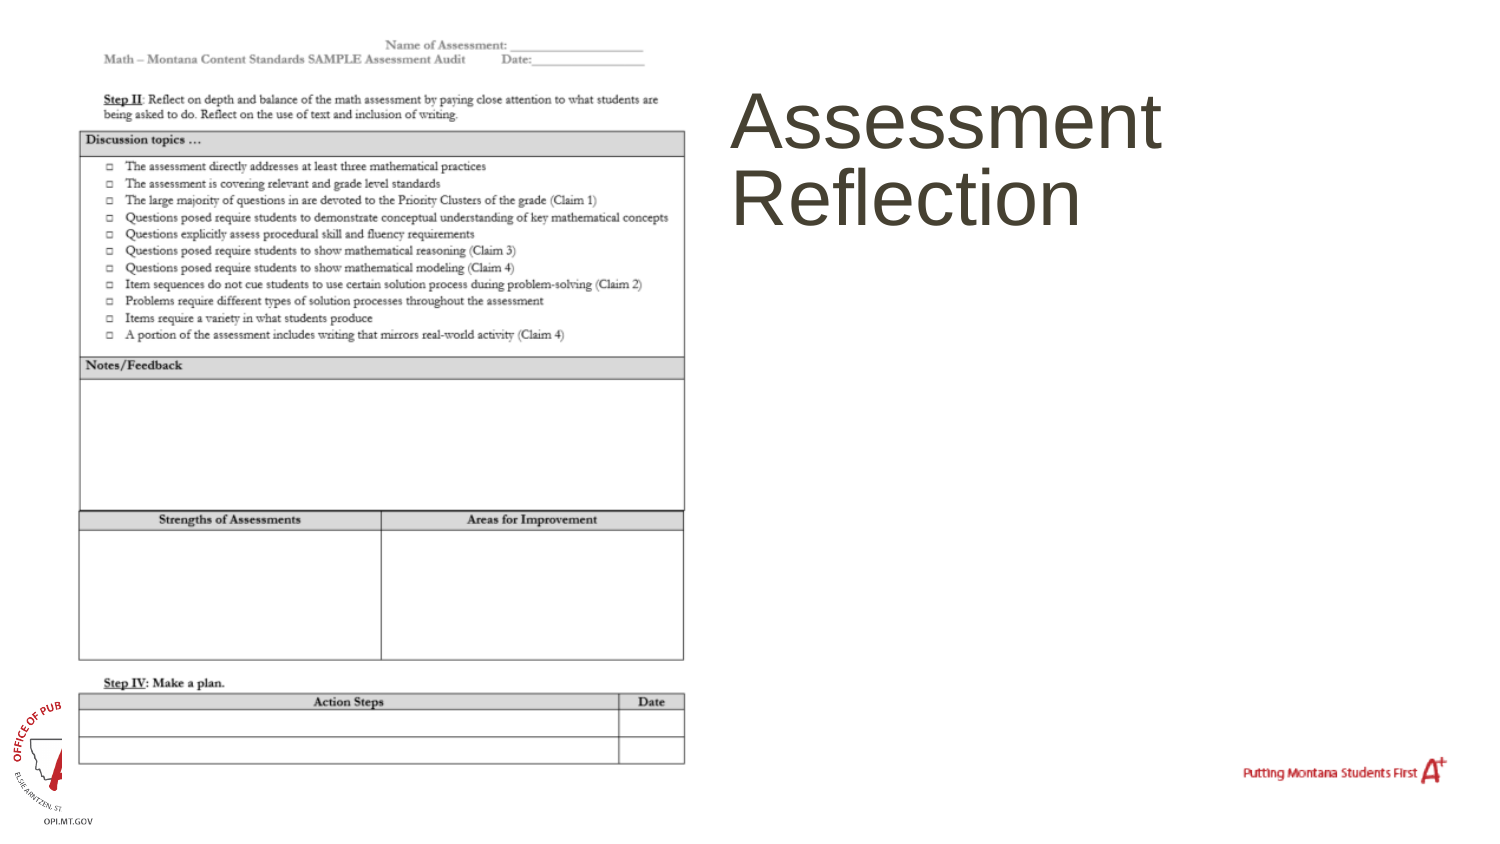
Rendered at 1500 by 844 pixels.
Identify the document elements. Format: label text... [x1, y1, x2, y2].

picture [0, 18, 703, 830]
picture [1240, 749, 1454, 791]
title Assessment Reflection [719, 71, 1354, 257]
